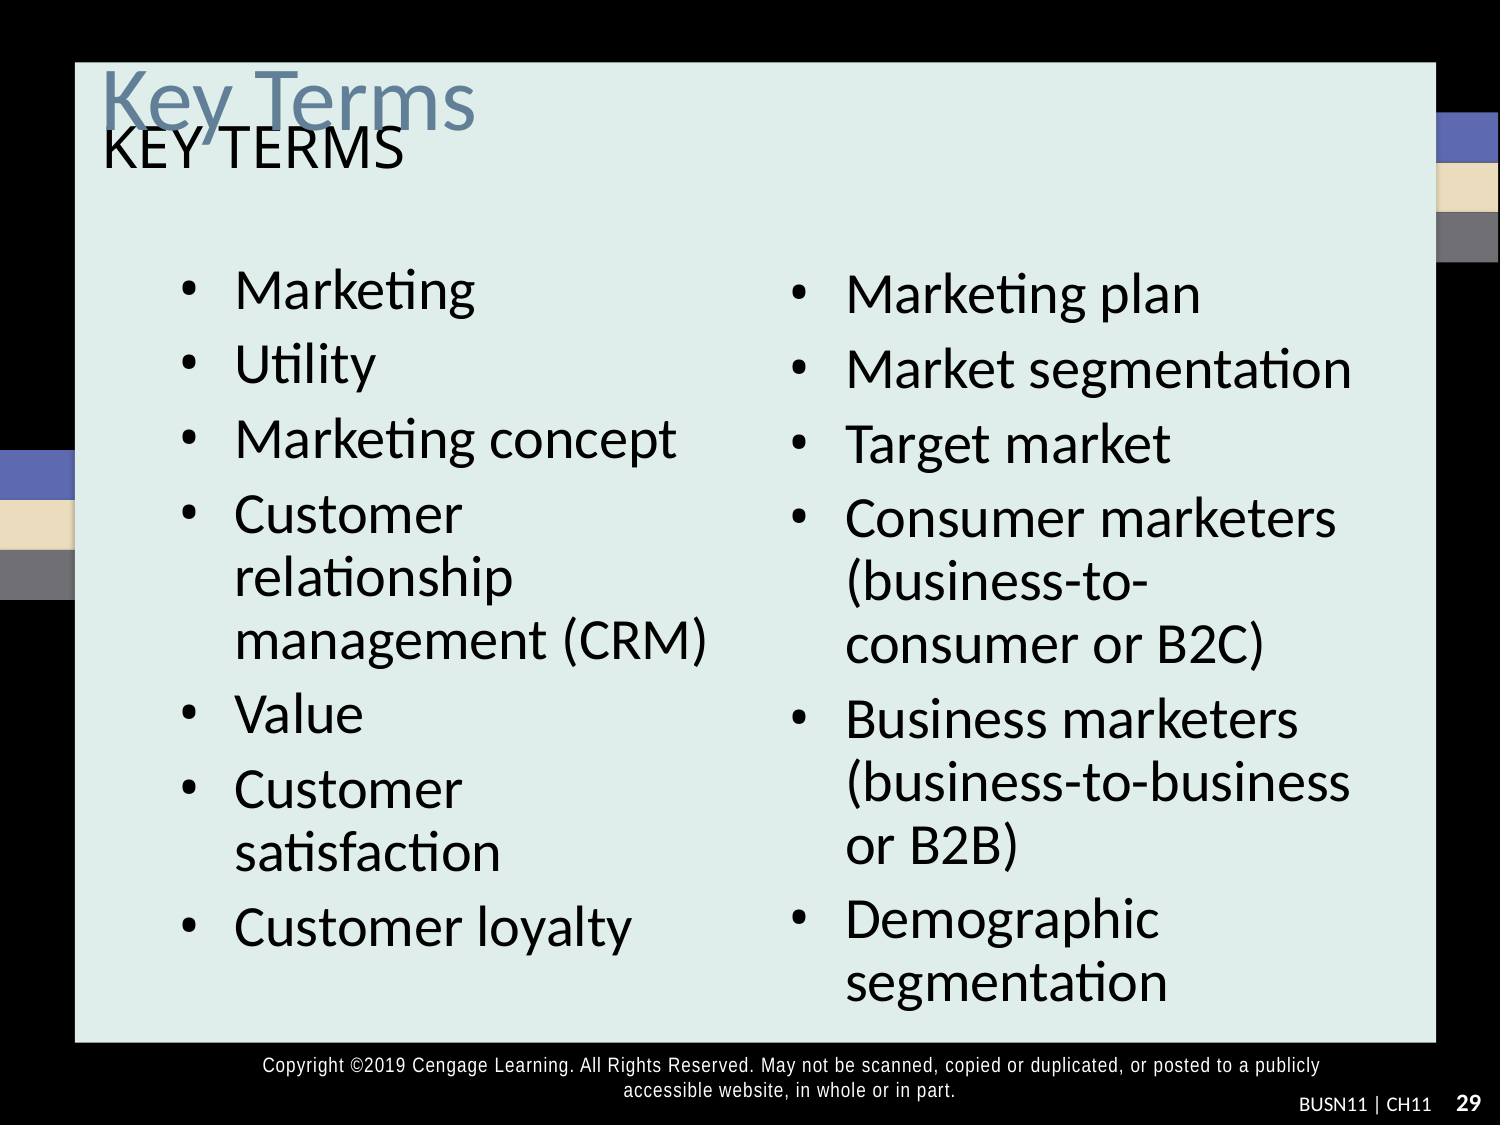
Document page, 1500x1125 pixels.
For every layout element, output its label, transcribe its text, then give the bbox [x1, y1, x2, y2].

title Key Terms [86, 0, 1437, 188]
list Marketing plan Market segmentation Target market Consumer marketers (business-to-consumer or B2C) Business marketers (business-to-business or B2B) Demographic segmentation [773, 256, 1386, 980]
list Marketing Utility Marketing concept Customer relationship management (CRM) Value Customer satisfaction Customer loyalty [163, 251, 749, 975]
